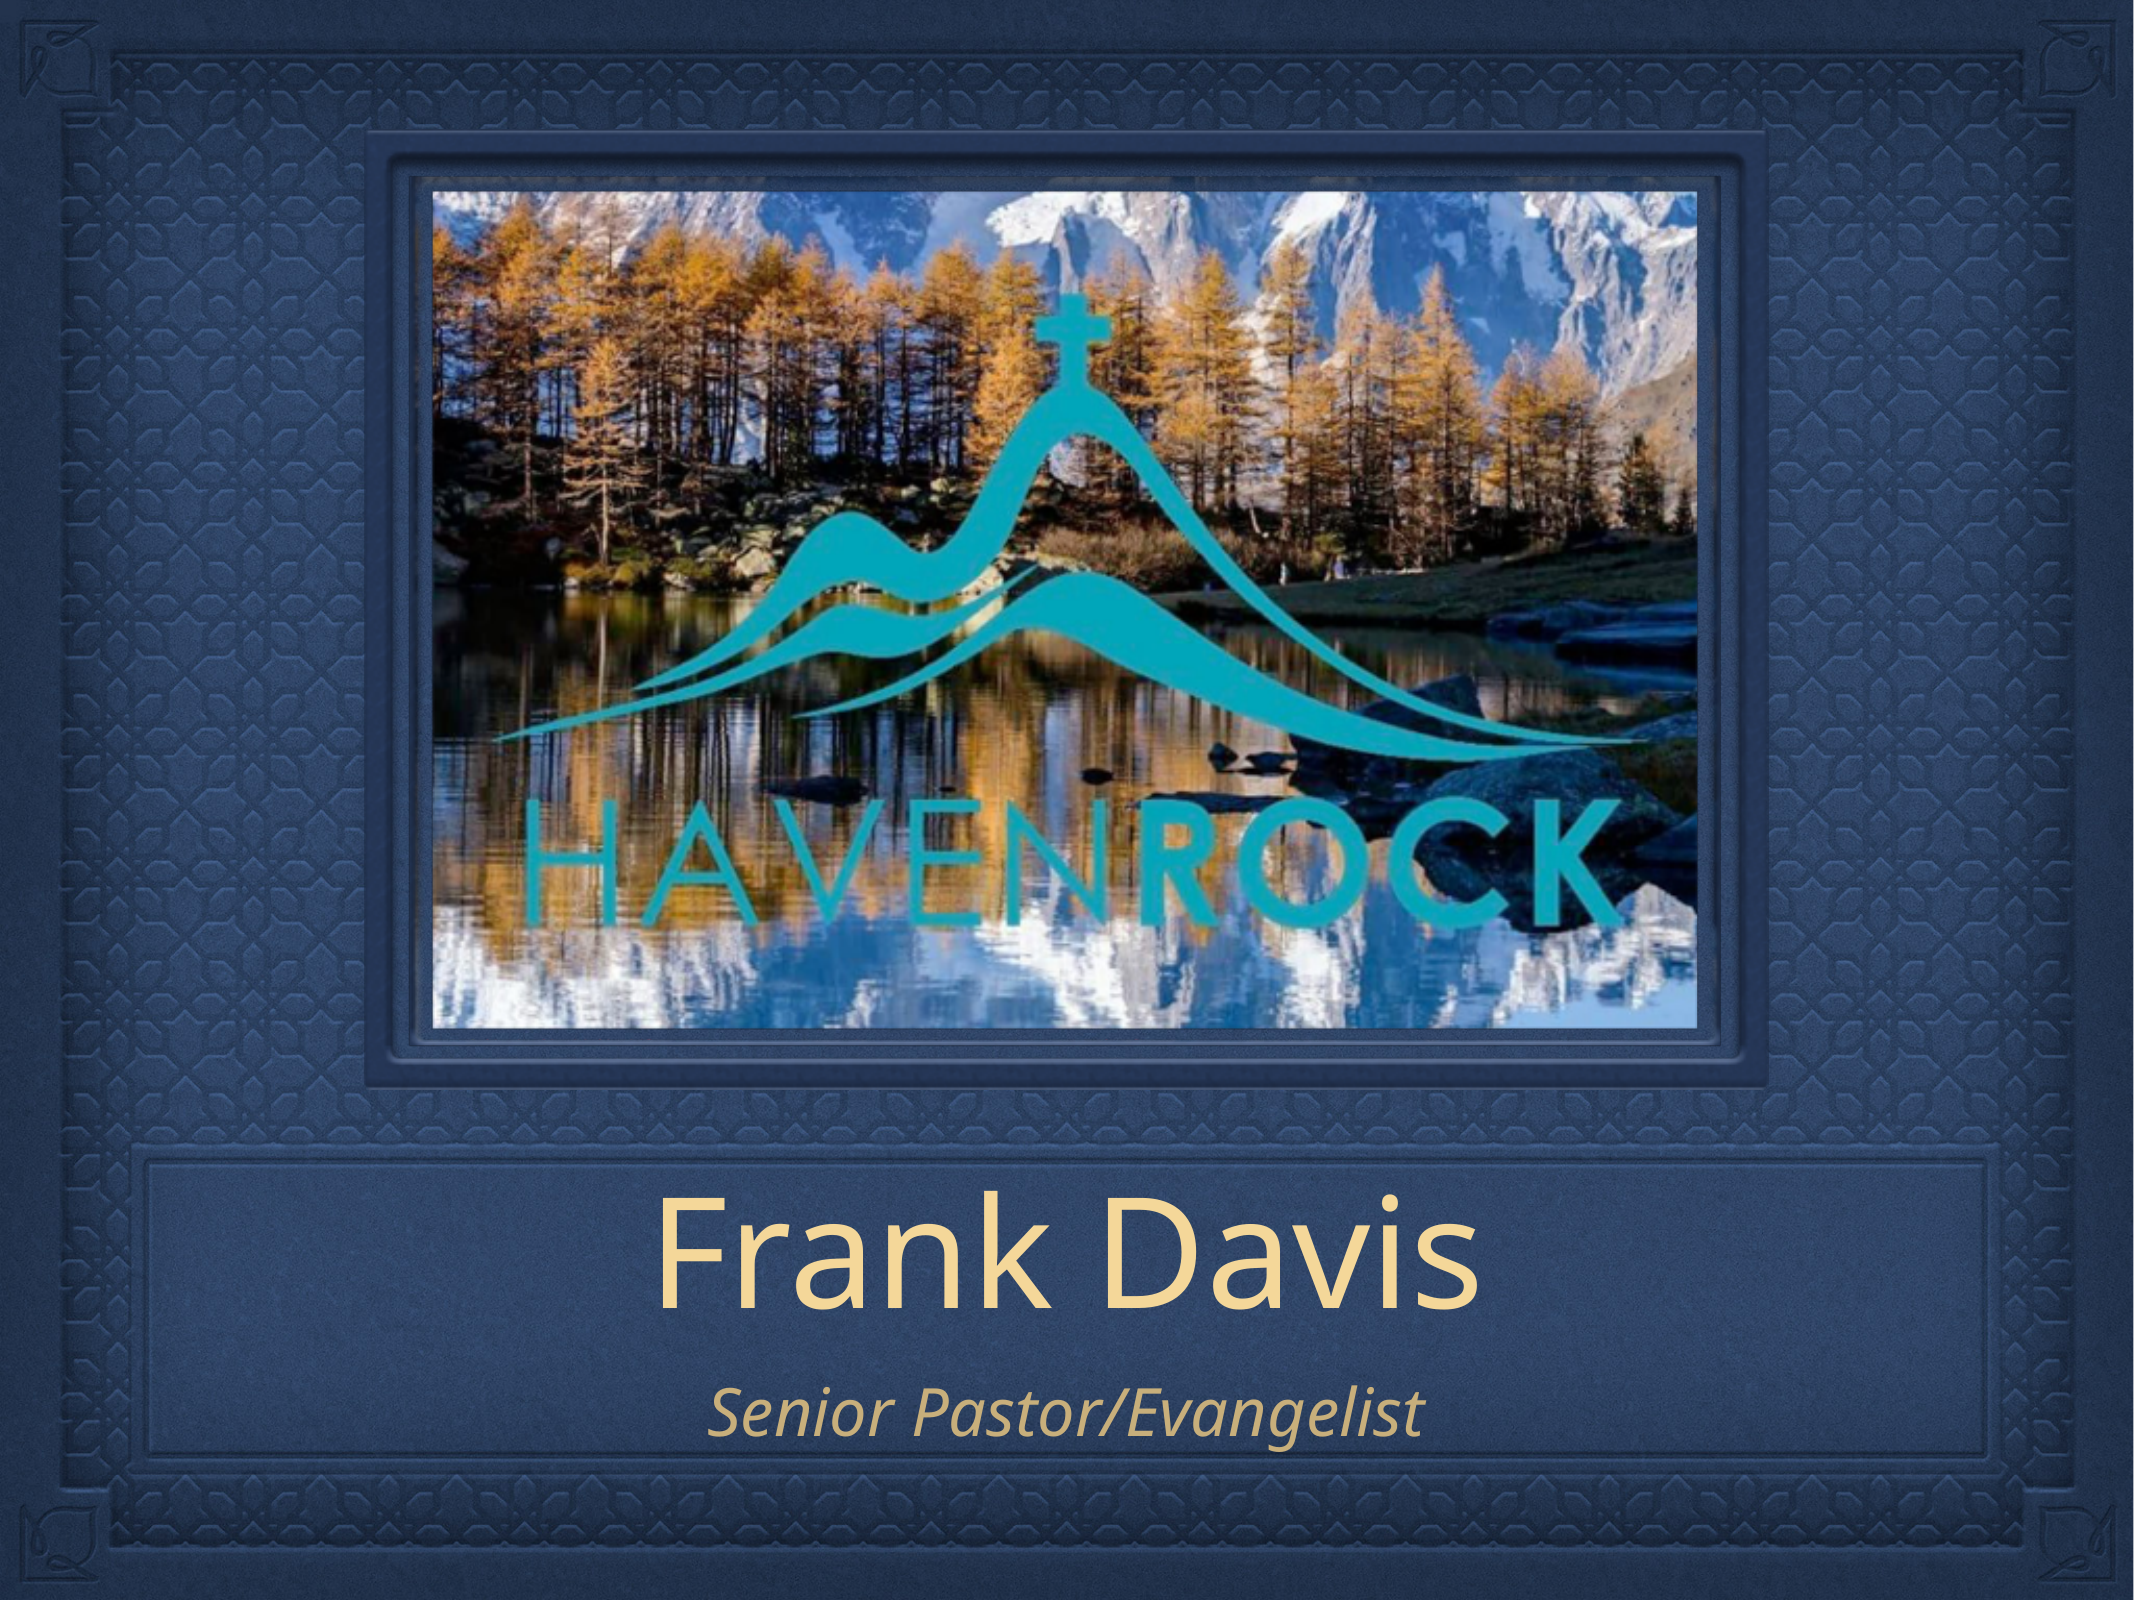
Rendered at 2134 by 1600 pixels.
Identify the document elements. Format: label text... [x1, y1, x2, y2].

picture [0, 0, 2134, 1600]
title Frank Davis [301, 1145, 1832, 1345]
list Senior Pastor/Evangelist [301, 1345, 1832, 1453]
